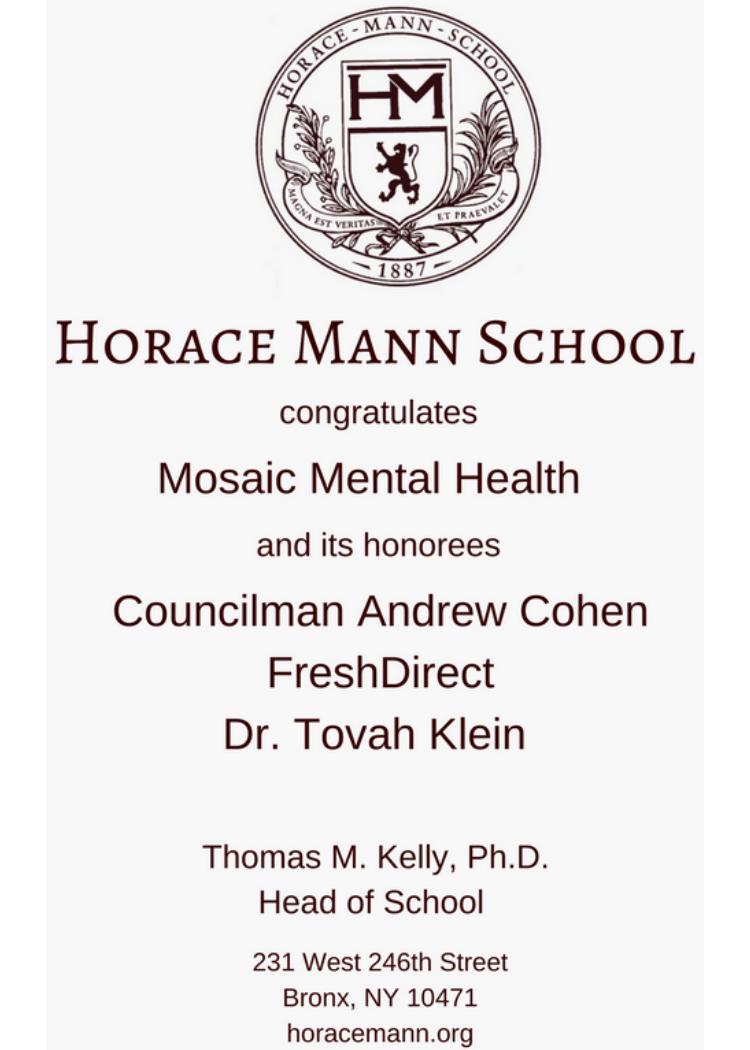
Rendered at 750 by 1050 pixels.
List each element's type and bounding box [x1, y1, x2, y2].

picture [46, 0, 704, 1050]
